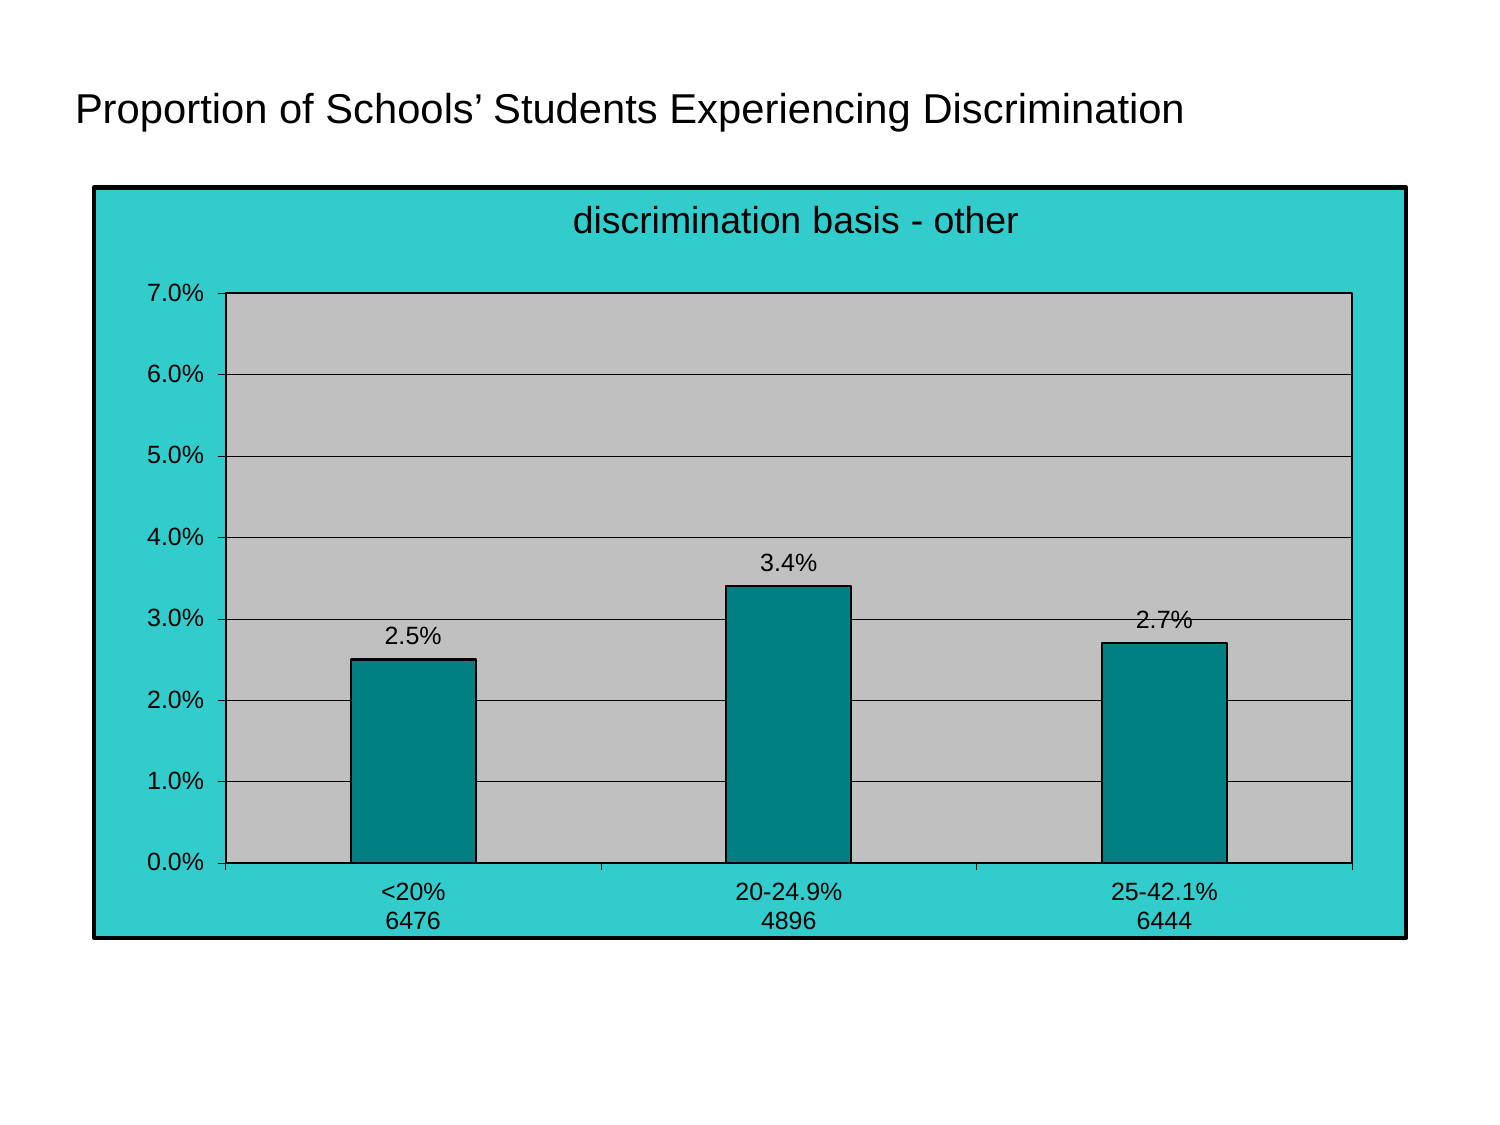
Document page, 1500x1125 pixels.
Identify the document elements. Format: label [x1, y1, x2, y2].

picture [91, 185, 1409, 940]
